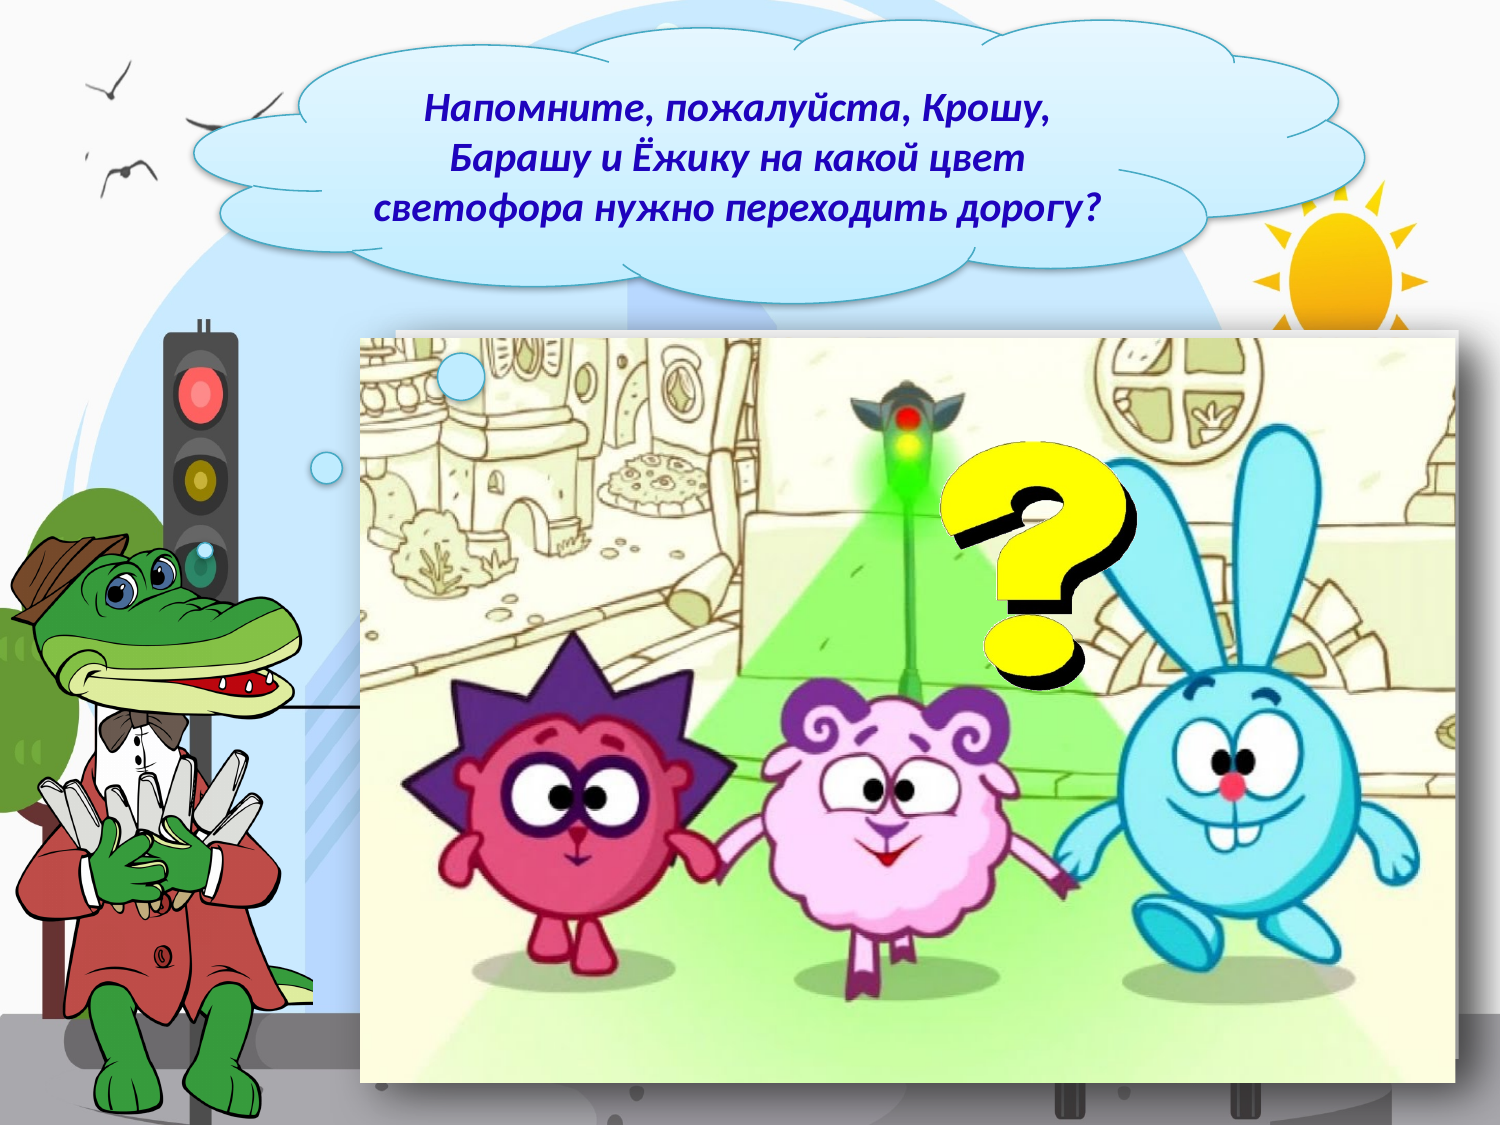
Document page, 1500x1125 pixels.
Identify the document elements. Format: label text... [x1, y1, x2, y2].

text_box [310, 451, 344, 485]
text_box Напомните, пожалуйста, Крошу, Барашу и Ёжику на какой цвет светофора нужно переходить дорогу? [193, 19, 1366, 305]
picture [0, 0, 1500, 1125]
